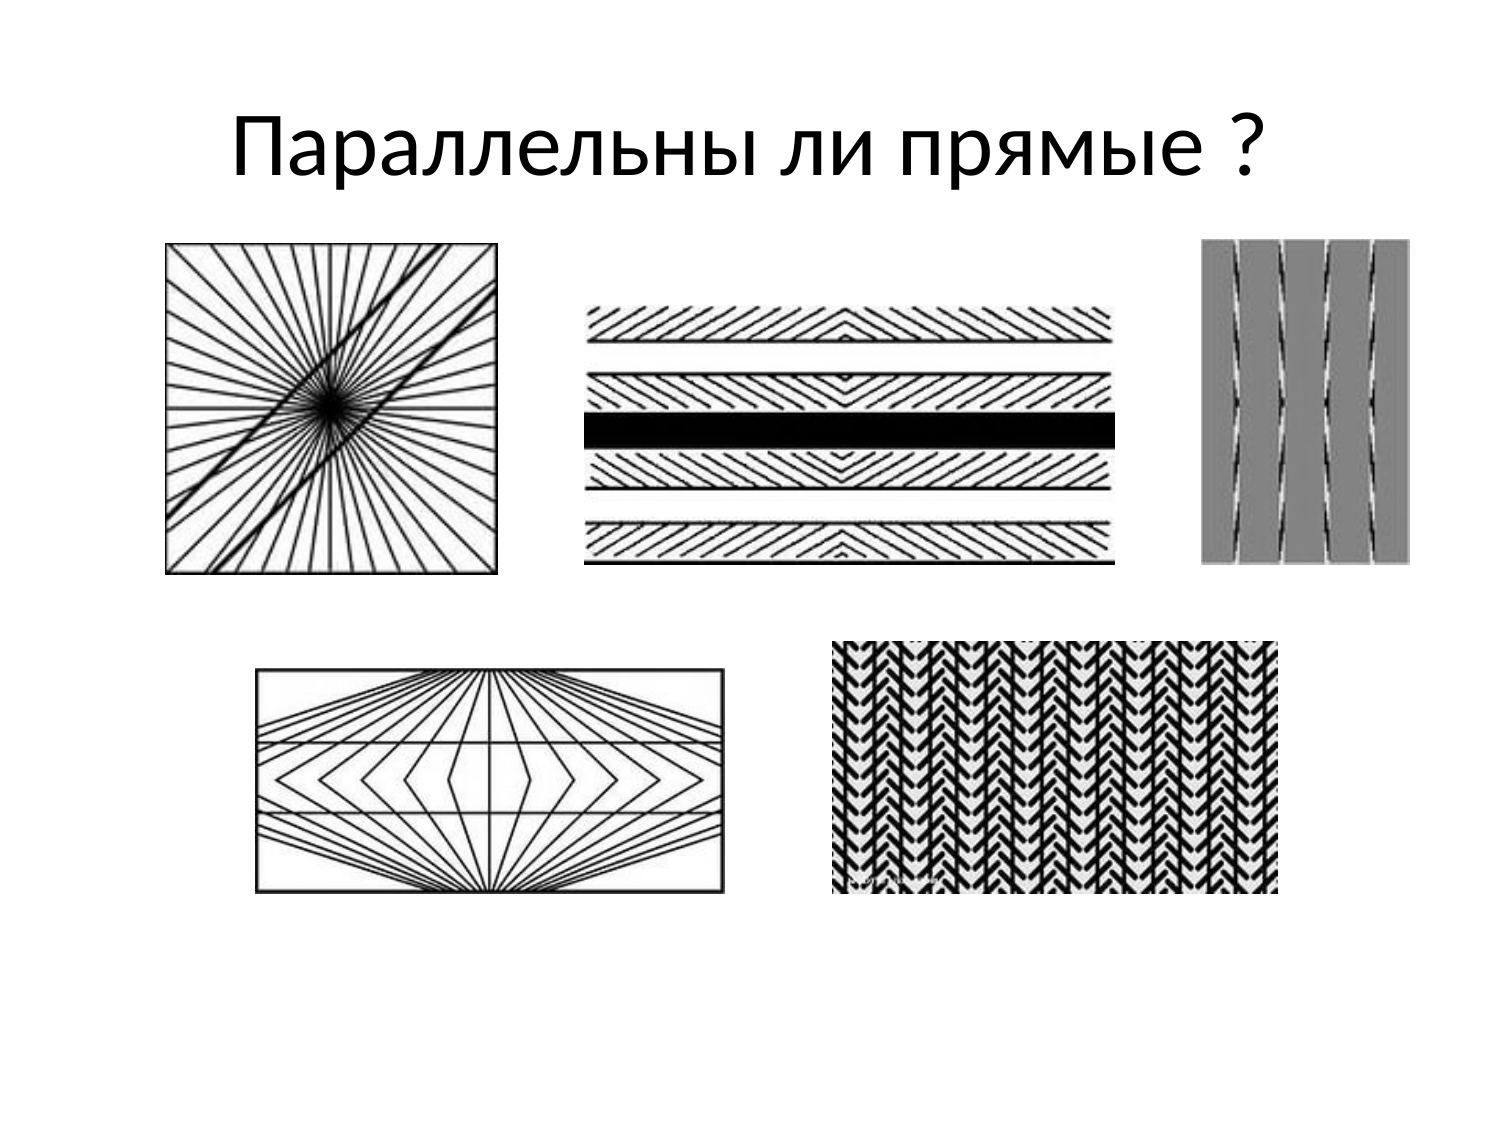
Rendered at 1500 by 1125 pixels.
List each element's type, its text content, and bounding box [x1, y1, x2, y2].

picture [584, 304, 1116, 566]
picture [254, 668, 725, 894]
picture [832, 641, 1278, 894]
picture [1201, 239, 1410, 566]
title Параллельны ли прямые ? [75, 45, 1425, 233]
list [164, 243, 499, 575]
